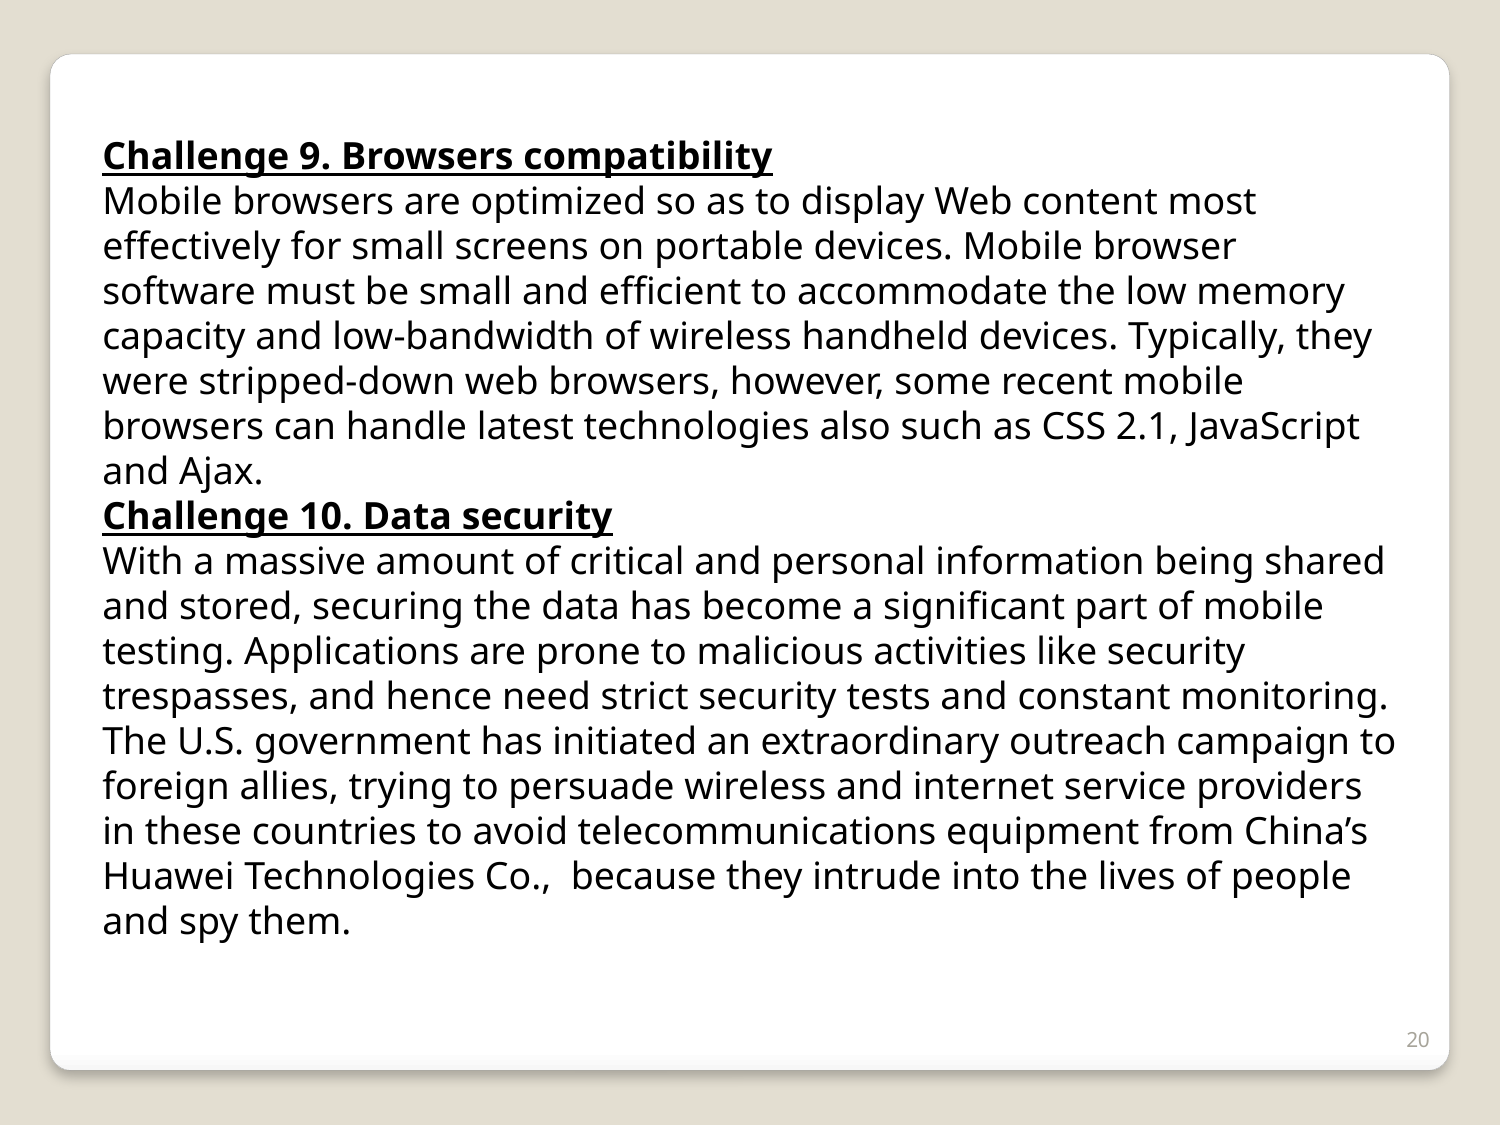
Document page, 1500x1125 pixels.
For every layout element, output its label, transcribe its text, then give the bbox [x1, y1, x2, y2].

text_box Challenge 9. Browsers compatibility Mobile browsers are optimized so as to display Web content most effectively for small screens on portable devices. Mobile browser software must be small and efficient to accommodate the low memory capacity and low-bandwidth of wireless handheld devices. Typically, they were stripped-down web browsers, however, some recent mobile browsers can handle latest technologies also such as CSS 2.1, JavaScript and Ajax. Challenge 10. Data security With a massive amount of critical and personal information being shared and stored, securing the data has become a significant part of mobile testing. Applications are prone to malicious activities like security trespasses, and hence need strict security tests and constant monitoring. The U.S. government has initiated an extraordinary outreach campaign to foreign allies, trying to persuade wireless and internet service providers in these countries to avoid telecommunications equipment from China’s Huawei Technologies Co., because they intrude into the lives of people and spy them. [87, 124, 1413, 950]
slide_number 20 [1369, 1002, 1445, 1063]
